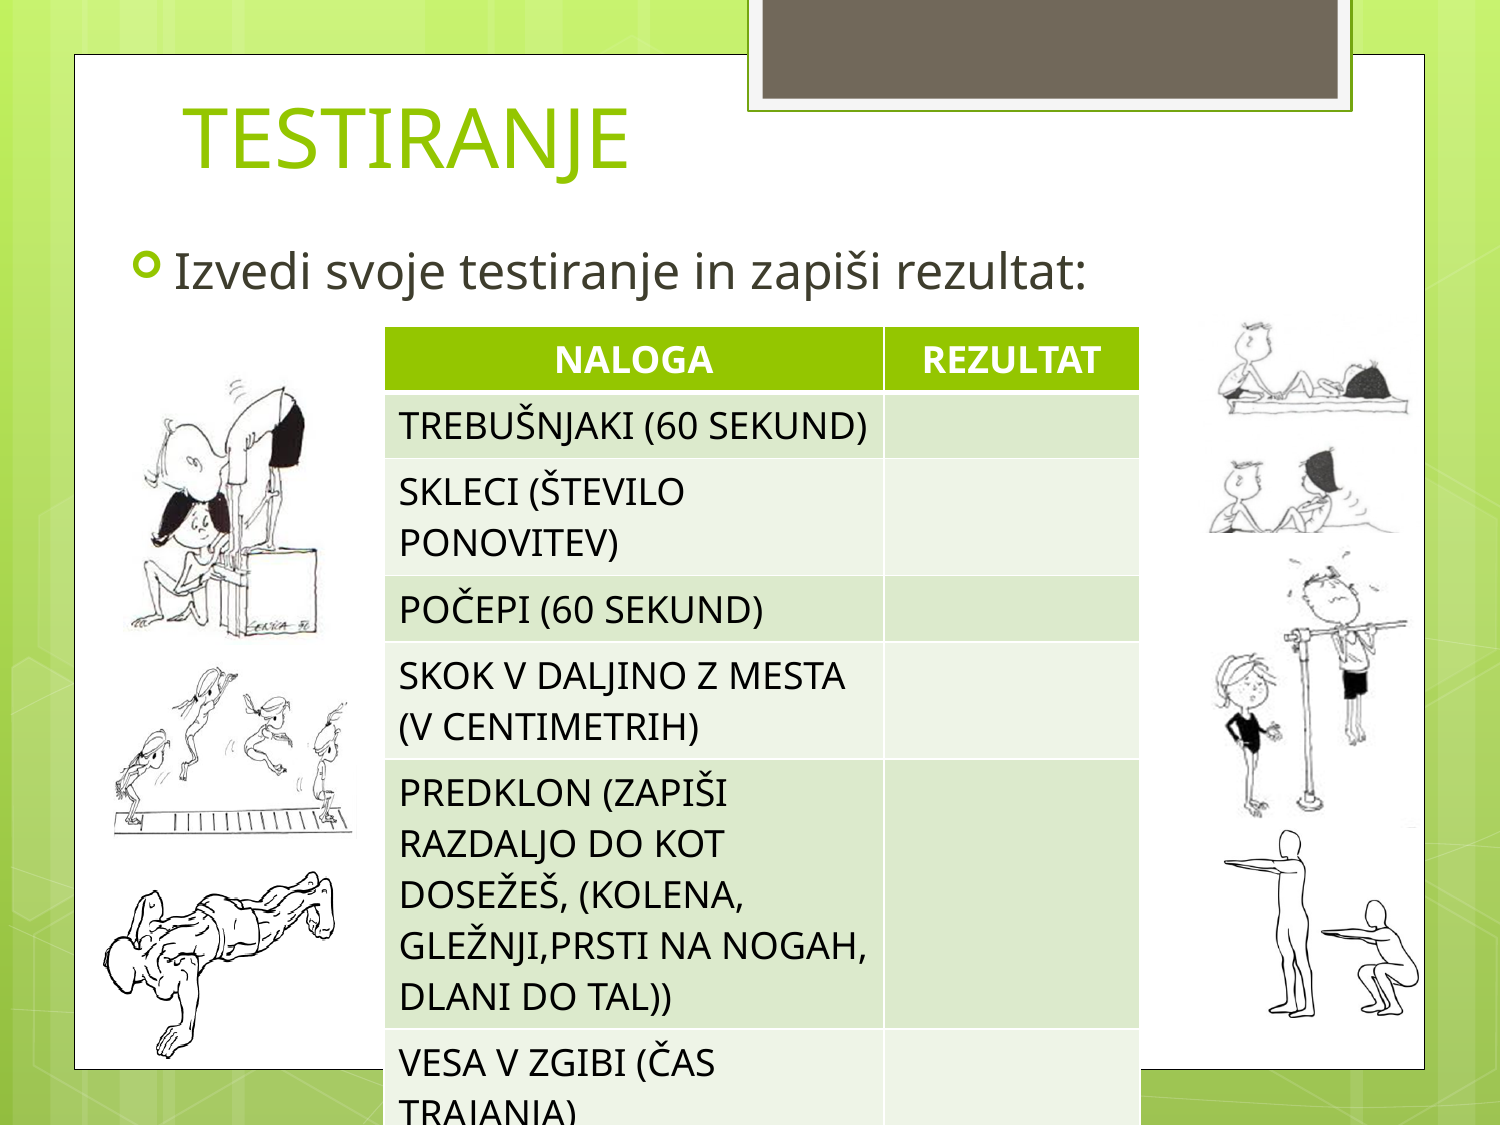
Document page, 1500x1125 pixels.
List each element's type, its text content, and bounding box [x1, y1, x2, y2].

list Izvedi svoje testiranje in zapiši rezultat: [103, 231, 1427, 951]
title TESTIRANJE [167, 5, 1320, 193]
table_header NALOGA [385, 327, 883, 390]
table_cell [885, 395, 1139, 458]
table_cell SKOK V DALJINO Z MESTA (V CENTIMETRIH) [385, 643, 883, 758]
table_cell POČEPI (60 SEKUND) [385, 576, 883, 641]
picture [1198, 314, 1421, 1018]
table_header REZULTAT [885, 327, 1139, 390]
table_cell [885, 1030, 1139, 1125]
table_cell SKLECI (ŠTEVILO PONOVITEV) [385, 459, 883, 575]
picture [103, 864, 337, 1059]
table_cell VESA V ZGIBI (ČAS TRAJANJA) [385, 1030, 883, 1125]
table_cell PREDKLON (ZAPIŠI RAZDALJO DO KOT DOSEŽEŠ, (KOLENA, GLEŽNJI,PRSTI NA NOGAH, DLANI DO TAL)) [385, 760, 883, 1028]
picture [123, 362, 337, 645]
table_cell [885, 760, 1139, 1028]
table_cell [885, 459, 1139, 575]
table_cell [885, 576, 1139, 641]
table_cell [885, 643, 1139, 758]
picture [103, 654, 358, 840]
table_cell TREBUŠNJAKI (60 SEKUND) [385, 395, 883, 458]
